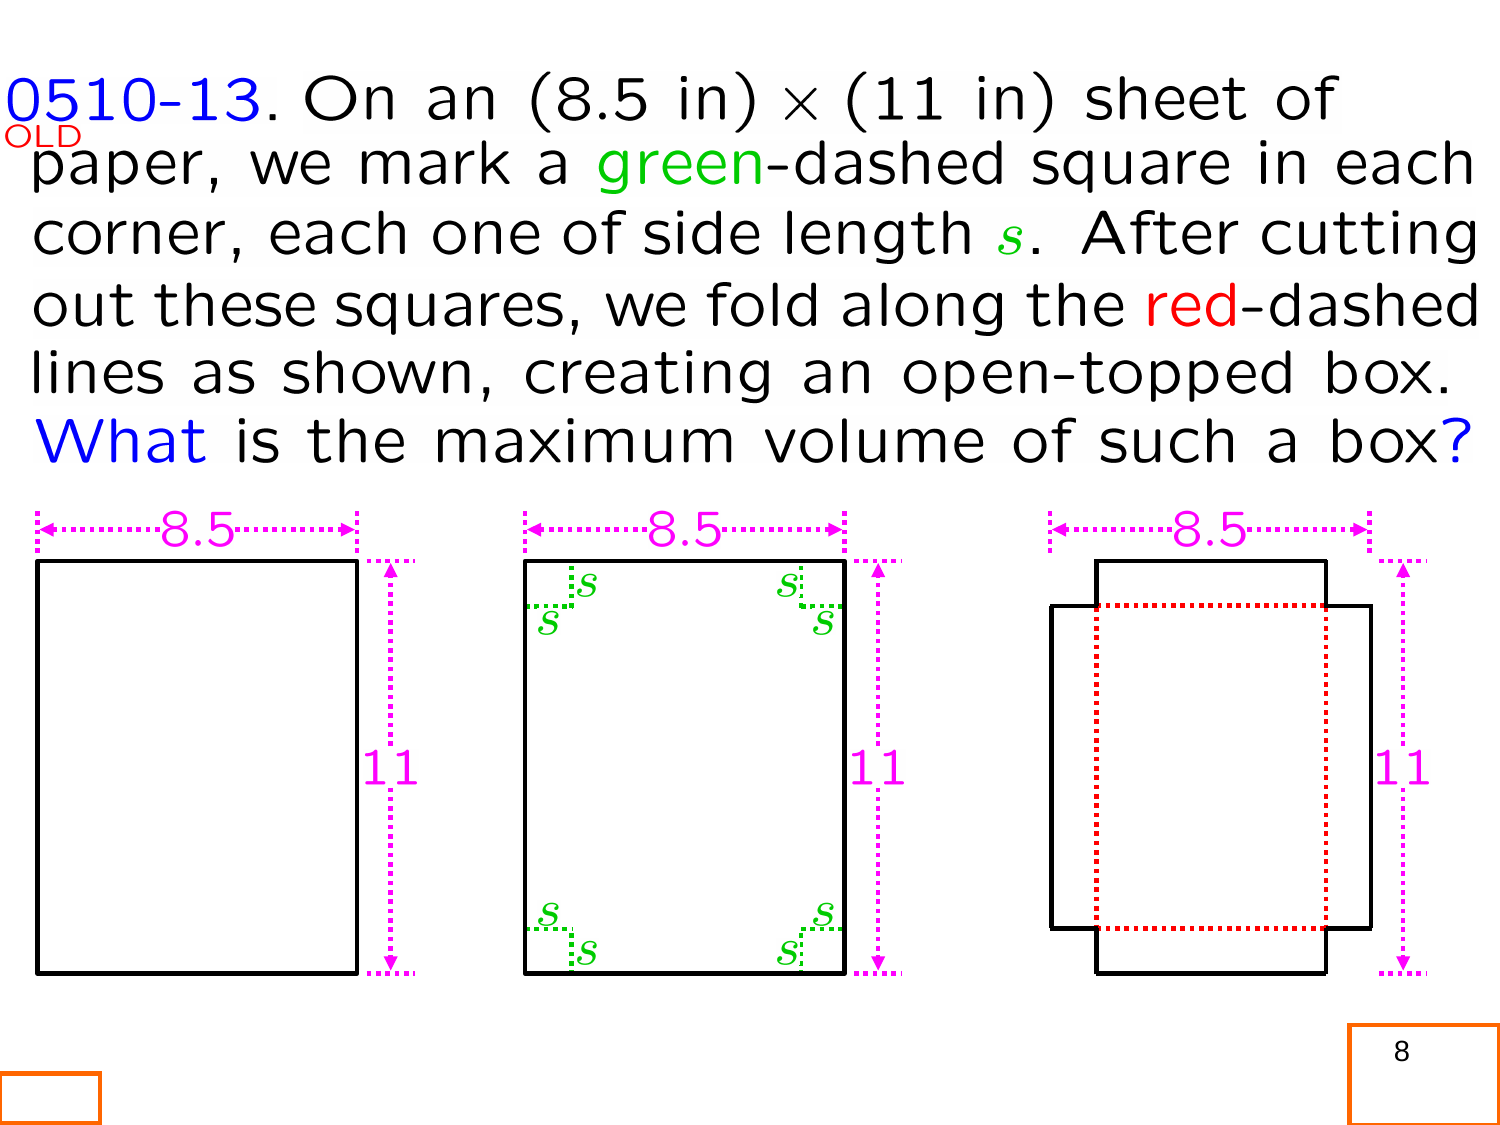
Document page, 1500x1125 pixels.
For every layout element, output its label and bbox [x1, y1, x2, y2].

picture [33, 415, 1473, 463]
picture [33, 207, 1476, 267]
text_box [1049, 506, 1431, 974]
picture [33, 279, 1479, 339]
text_box [0, 1073, 100, 1124]
picture [33, 349, 1448, 407]
text_box [524, 506, 906, 974]
text_box [1349, 1025, 1500, 1125]
picture [4, 77, 1473, 197]
picture [302, 71, 1342, 134]
text_box [37, 506, 419, 974]
